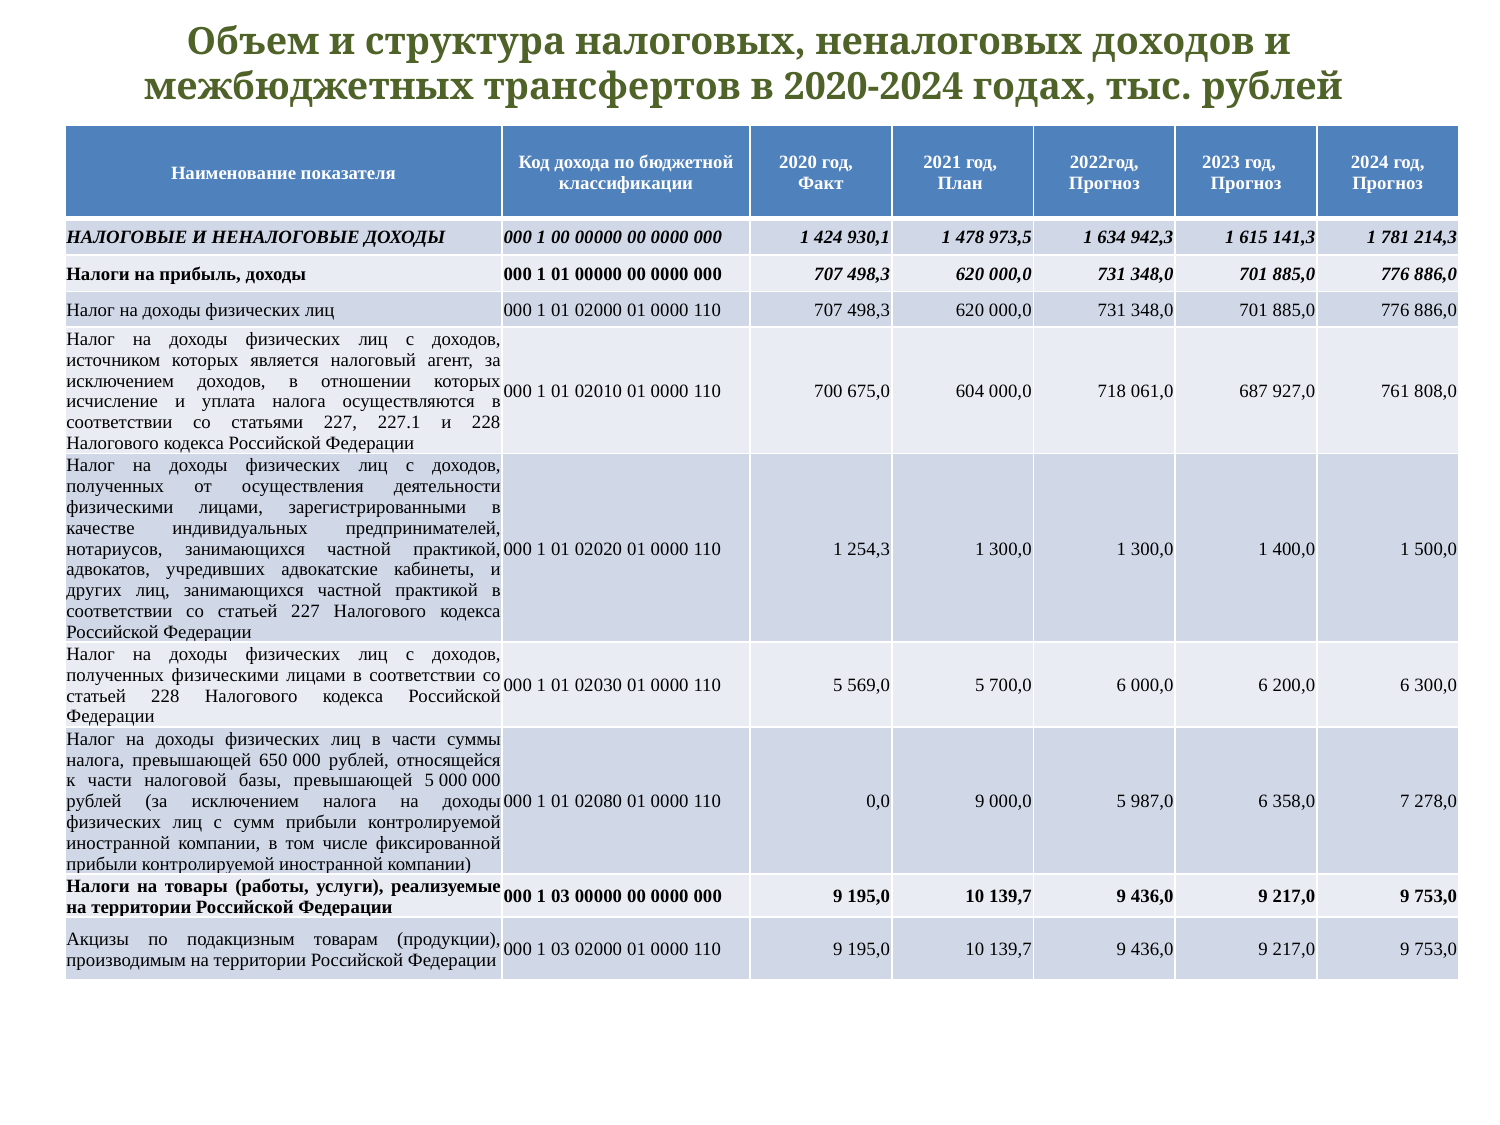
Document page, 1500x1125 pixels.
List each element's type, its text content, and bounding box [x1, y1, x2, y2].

table_cell 1 781 214,3 [1318, 221, 1458, 254]
table_cell 701 885,0 [1176, 256, 1316, 291]
table_cell 000 1 03 00000 00 0000 000 [503, 875, 749, 916]
table_cell 6 300,0 [1318, 643, 1458, 726]
table_cell 000 1 01 02000 01 0000 110 [503, 292, 749, 326]
table_cell 687 927,0 [1176, 328, 1316, 453]
table_cell 9 436,0 [1034, 875, 1174, 916]
table_cell 761 808,0 [1318, 328, 1458, 453]
table_cell 000 1 03 02000 01 0000 110 [503, 918, 749, 979]
table_cell 707 498,3 [751, 292, 891, 326]
table_cell 6 200,0 [1176, 643, 1316, 726]
table_cell 000 1 01 02010 01 0000 110 [503, 328, 749, 453]
table_cell 9 217,0 [1176, 918, 1316, 979]
table_header Наименование показателя [66, 126, 501, 216]
table_cell 000 1 01 02080 01 0000 110 [503, 728, 749, 873]
table_header 2022год, Прогноз [1034, 126, 1174, 216]
table_cell 6 358,0 [1176, 728, 1316, 873]
table_cell 9 195,0 [751, 918, 891, 979]
table_cell 776 886,0 [1318, 256, 1458, 291]
table_cell 000 1 01 02020 01 0000 110 [503, 454, 749, 641]
table_cell 731 348,0 [1034, 292, 1174, 326]
table_cell 620 000,0 [893, 292, 1033, 326]
table_cell 1 615 141,3 [1176, 221, 1316, 254]
table_cell 1 478 973,5 [893, 221, 1033, 254]
table_cell 701 885,0 [1176, 292, 1316, 326]
table_cell 000 1 00 00000 00 0000 000 [503, 221, 749, 254]
table_cell 10 139,7 [893, 918, 1033, 979]
table_cell 604 000,0 [893, 328, 1033, 453]
table_header 2024 год, Прогноз [1318, 126, 1458, 216]
table_cell Налог на доходы физических лиц с доходов, полученных физическими лицами в соответствии со статьей 228 Налогового кодекса Российской Федерации [66, 643, 501, 726]
table_cell 000 1 01 00000 00 0000 000 [503, 256, 749, 291]
table_cell 9 000,0 [893, 728, 1033, 873]
table_cell 700 675,0 [751, 328, 891, 453]
table_cell Налог на доходы физических лиц [66, 292, 501, 326]
table_cell 5 569,0 [751, 643, 891, 726]
table_cell 1 254,3 [751, 454, 891, 641]
table_header 2023 год, Прогноз [1176, 126, 1316, 216]
title Объем и структура налоговых, неналоговых доходов и межбюджетных трансфертов в 2020-2024 годах, тыс. рублей [41, 66, 1447, 102]
table_cell 9 753,0 [1318, 918, 1458, 979]
table_header Код дохода по бюджетной классификации [503, 126, 749, 216]
table_cell Налог на доходы физических лиц с доходов, полученных от осуществления деятельности физическими лицами, зарегистрированными в качестве индивидуальных предпринимателей, нотариусов, занимающихся частной практикой, адвокатов, учредивших адвокатские кабинеты, и других лиц, занимающихся частной практикой в соответствии со статьей 227 Налогового кодекса Российской Федерации [66, 454, 501, 641]
table_cell Налоги на прибыль, доходы [66, 256, 501, 291]
table_cell 707 498,3 [751, 256, 891, 291]
table_cell 5 987,0 [1034, 728, 1174, 873]
table_cell 776 886,0 [1318, 292, 1458, 326]
table_cell 000 1 01 02030 01 0000 110 [503, 643, 749, 726]
table_cell 1 300,0 [893, 454, 1033, 641]
table_cell 6 000,0 [1034, 643, 1174, 726]
table_header 2020 год, Факт [751, 126, 891, 216]
table_cell 5 700,0 [893, 643, 1033, 726]
table_cell 0,0 [751, 728, 891, 873]
table_header 2021 год, План [893, 126, 1033, 216]
table_cell 9 217,0 [1176, 875, 1316, 916]
table_cell 9 436,0 [1034, 918, 1174, 979]
table_cell 1 424 930,1 [751, 221, 891, 254]
table_cell 9 753,0 [1318, 875, 1458, 916]
table_cell 1 500,0 [1318, 454, 1458, 641]
table_cell Налог на доходы физических лиц в части суммы налога, превышающей 650 000 рублей, относящейся к части налоговой базы, превышающей 5 000 000 рублей (за исключением налога на доходы физических лиц с сумм прибыли контролируемой иностранной компании, в том числе фиксированной прибыли контролируемой иностранной компании) [66, 728, 501, 873]
table_cell Налог на доходы физических лиц с доходов, источником которых является налоговый агент, за исключением доходов, в отношении которых исчисление и уплата налога осуществляются в соответствии со статьями 227, 227.1 и 228 Налогового кодекса Российской Федерации [66, 328, 501, 453]
table_cell 718 061,0 [1034, 328, 1174, 453]
table_cell 620 000,0 [893, 256, 1033, 291]
table_cell Акцизы по подакцизным товарам (продукции), производимым на территории Российской Федерации [66, 918, 501, 979]
table_cell 731 348,0 [1034, 256, 1174, 291]
table_cell 1 400,0 [1176, 454, 1316, 641]
table_cell Налоги на товары (работы, услуги), реализуемые на территории Российской Федерации [66, 875, 501, 916]
table_cell 1 634 942,3 [1034, 221, 1174, 254]
table_cell 1 300,0 [1034, 454, 1174, 641]
table_cell НАЛОГОВЫЕ И НЕНАЛОГОВЫЕ ДОХОДЫ [66, 221, 501, 254]
table_cell 9 195,0 [751, 875, 891, 916]
table_cell 7 278,0 [1318, 728, 1458, 873]
table_cell 10 139,7 [893, 875, 1033, 916]
